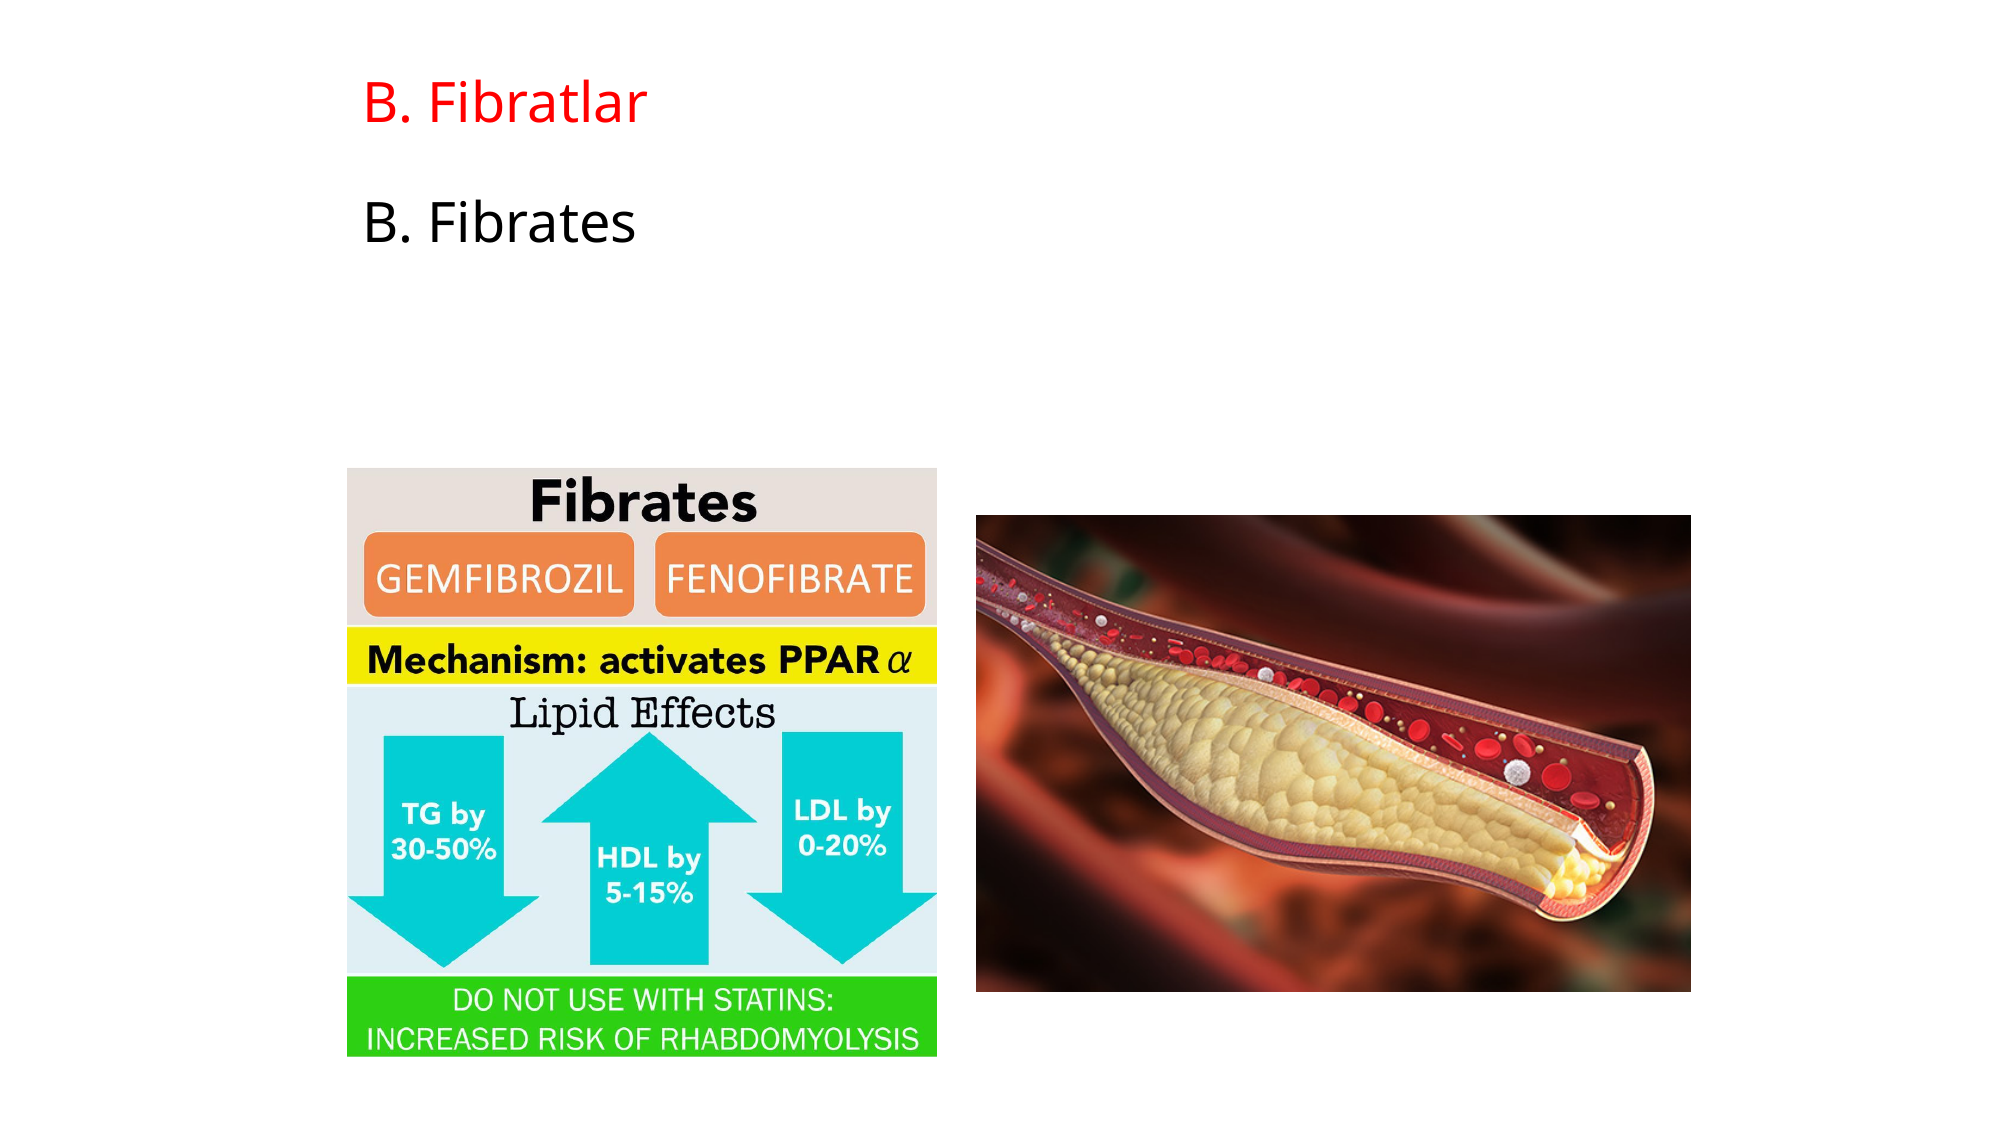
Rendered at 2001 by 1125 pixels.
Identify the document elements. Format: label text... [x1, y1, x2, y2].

picture [347, 467, 937, 1057]
picture [976, 515, 1691, 992]
title B. Fibratlar B. Fibrates [347, 66, 1084, 263]
